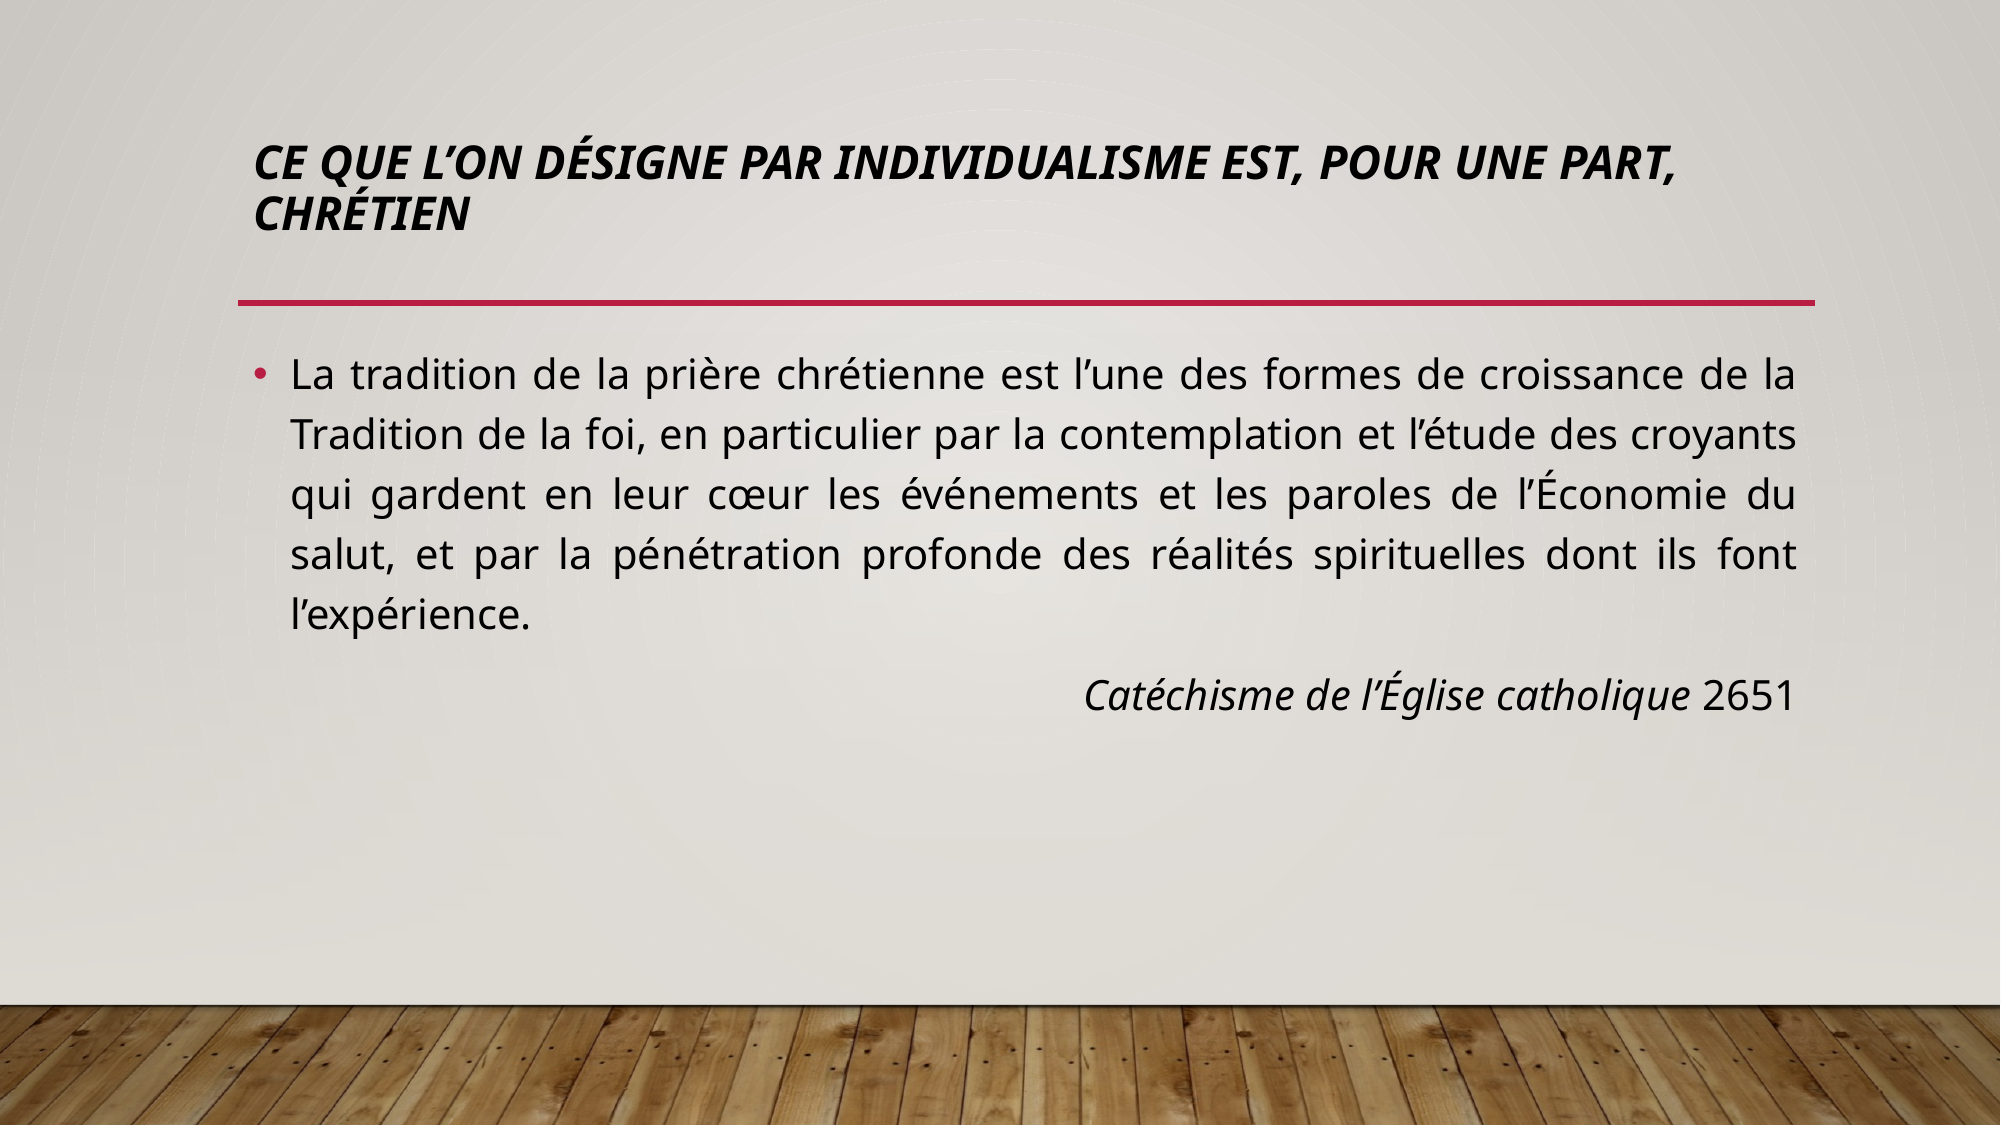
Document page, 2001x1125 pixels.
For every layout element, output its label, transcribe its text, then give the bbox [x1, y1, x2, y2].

picture [0, 1005, 2000, 1125]
title Ce que l’on désigne par individualisme est, pour une part, chrétien [238, 131, 1814, 305]
list La tradition de la prière chrétienne est l’une des formes de croissance de la Tradition de la foi, en particulier par la contemplation et l’étude des croyants qui gardent en leur cœur les événements et les paroles de l’Économie du salut, et par la pénétration profonde des réalités spirituelles dont ils font l’expérience. Catéchisme de l’Église catholique 2651 [238, 330, 1814, 897]
